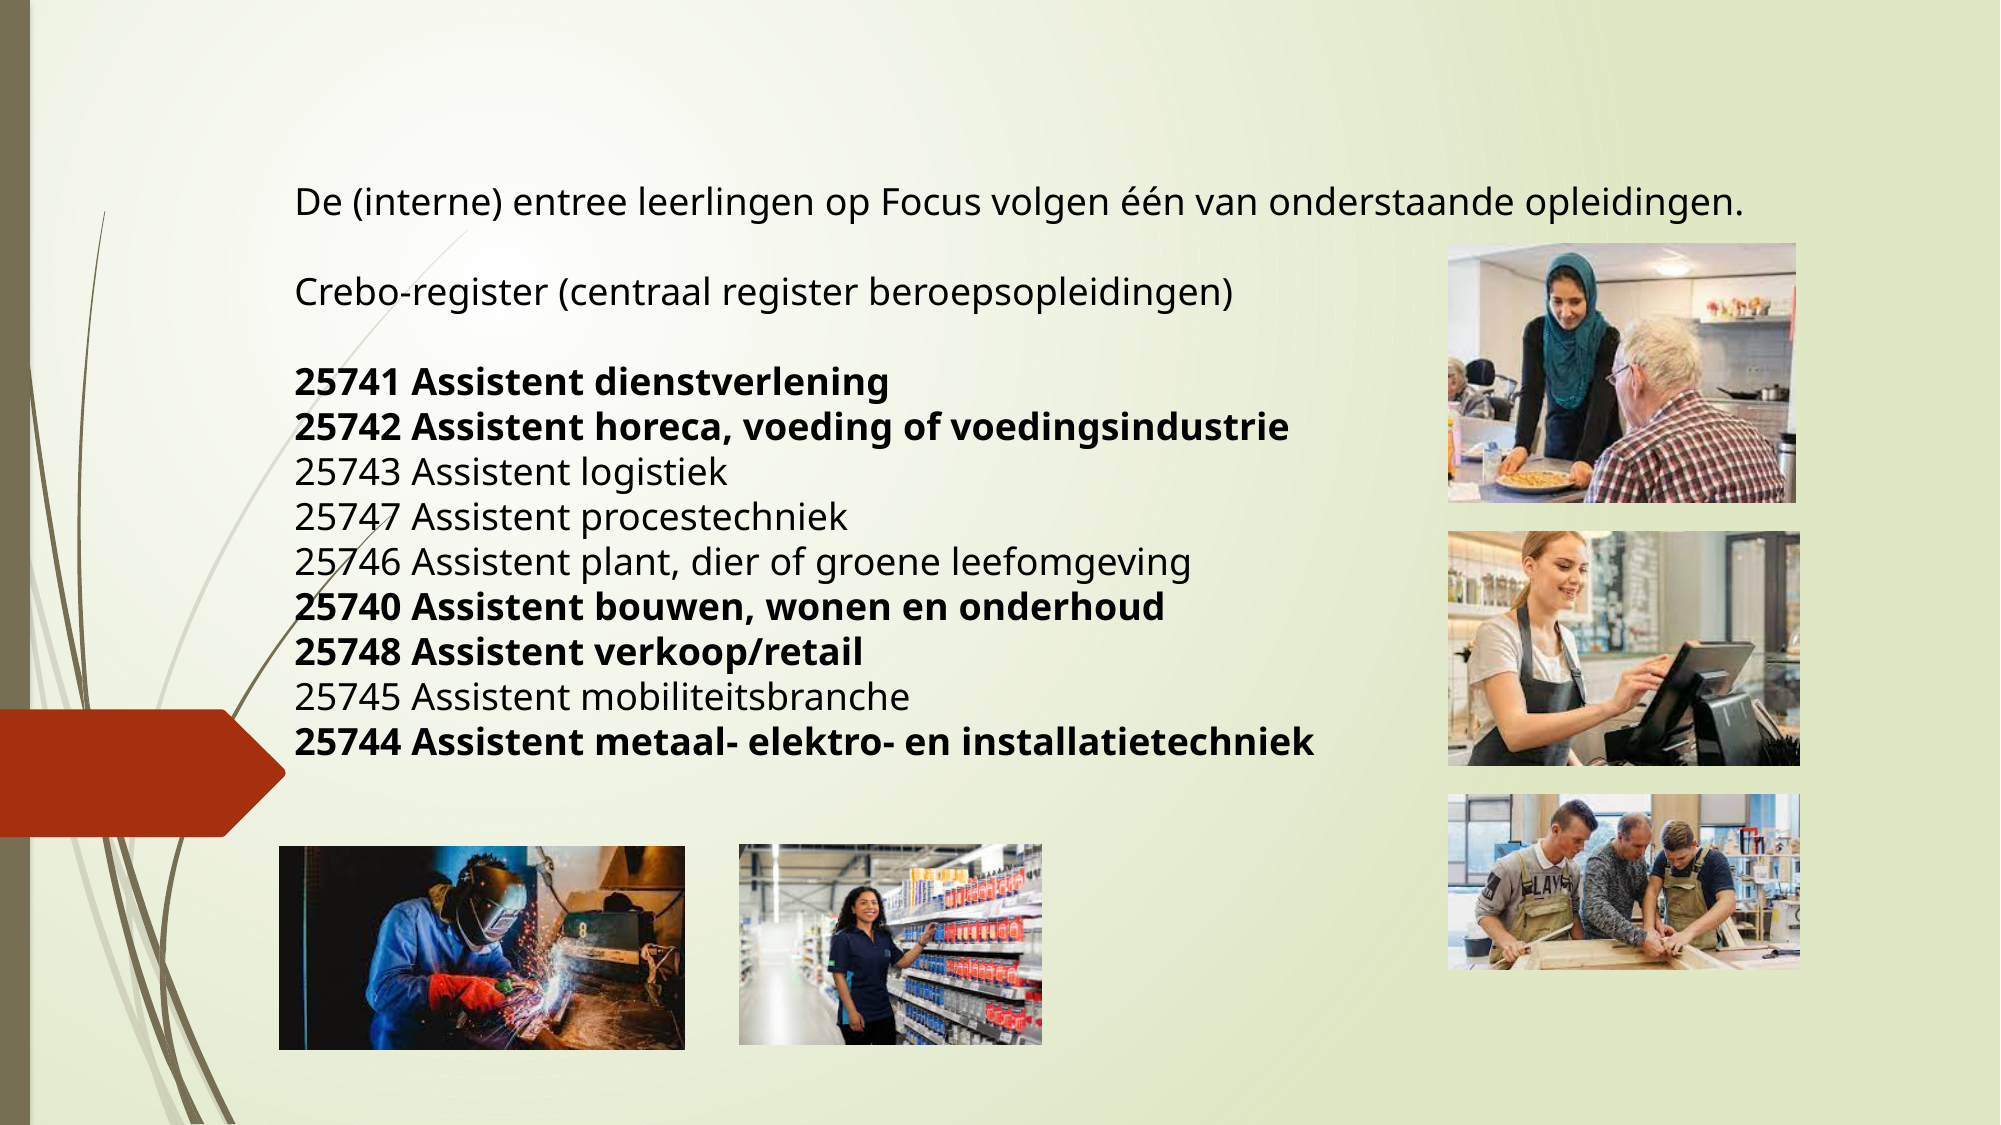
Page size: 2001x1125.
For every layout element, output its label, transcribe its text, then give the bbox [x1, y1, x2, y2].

picture [279, 846, 685, 1050]
picture [1448, 242, 1796, 503]
text_box De (interne) entree leerlingen op Focus volgen één van onderstaande opleidingen. Crebo-register (centraal register beroepsopleidingen) 25741 Assistent dienstverlening 25742 Assistent horeca, voeding of voedingsindustrie 25743 Assistent logistiek 25747 Assistent procestechniek 25746 Assistent plant, dier of groene leefomgeving 25740 Assistent bouwen, wonen en onderhoud 25748 Assistent verkoop/retail 25745 Assistent mobiliteitsbranche 25744 Assistent metaal- elektro- en installatietechniek [279, 170, 1773, 816]
picture [738, 843, 1042, 1046]
picture [1448, 793, 1800, 970]
picture [1448, 531, 1800, 766]
